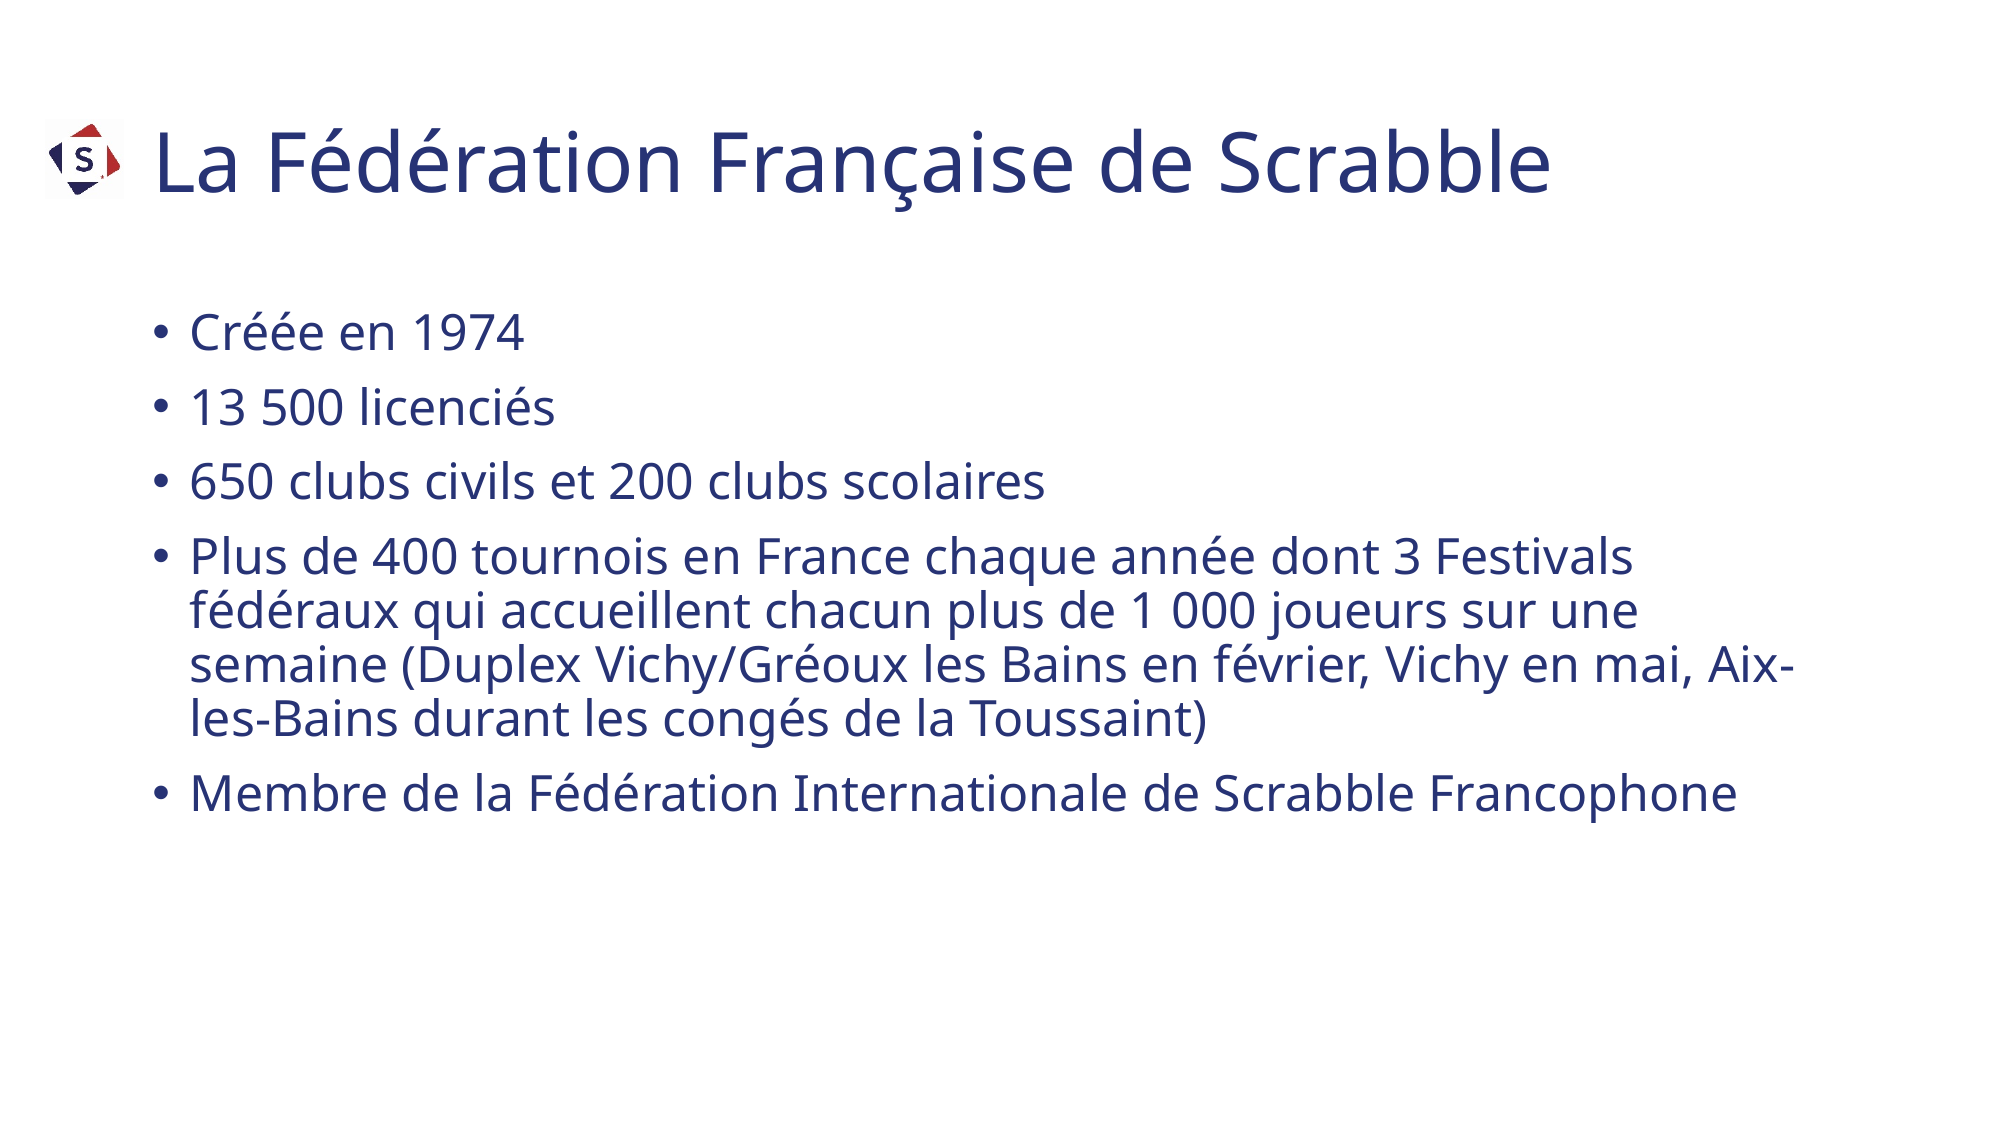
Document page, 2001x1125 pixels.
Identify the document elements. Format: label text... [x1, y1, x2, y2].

picture [45, 119, 124, 199]
list Créée en 1974 13 500 licenciés 650 clubs civils et 200 clubs scolaires Plus de 400 tournois en France chaque année dont 3 Festivals fédéraux qui accueillent chacun plus de 1 000 joueurs sur une semaine (Duplex Vichy/Gréoux les Bains en février, Vichy en mai, Aix-les-Bains durant les congés de la Toussaint) Membre de la Fédération Internationale de Scrabble Francophone [137, 299, 1863, 1014]
title La Fédération Française de Scrabble [137, 59, 1863, 278]
